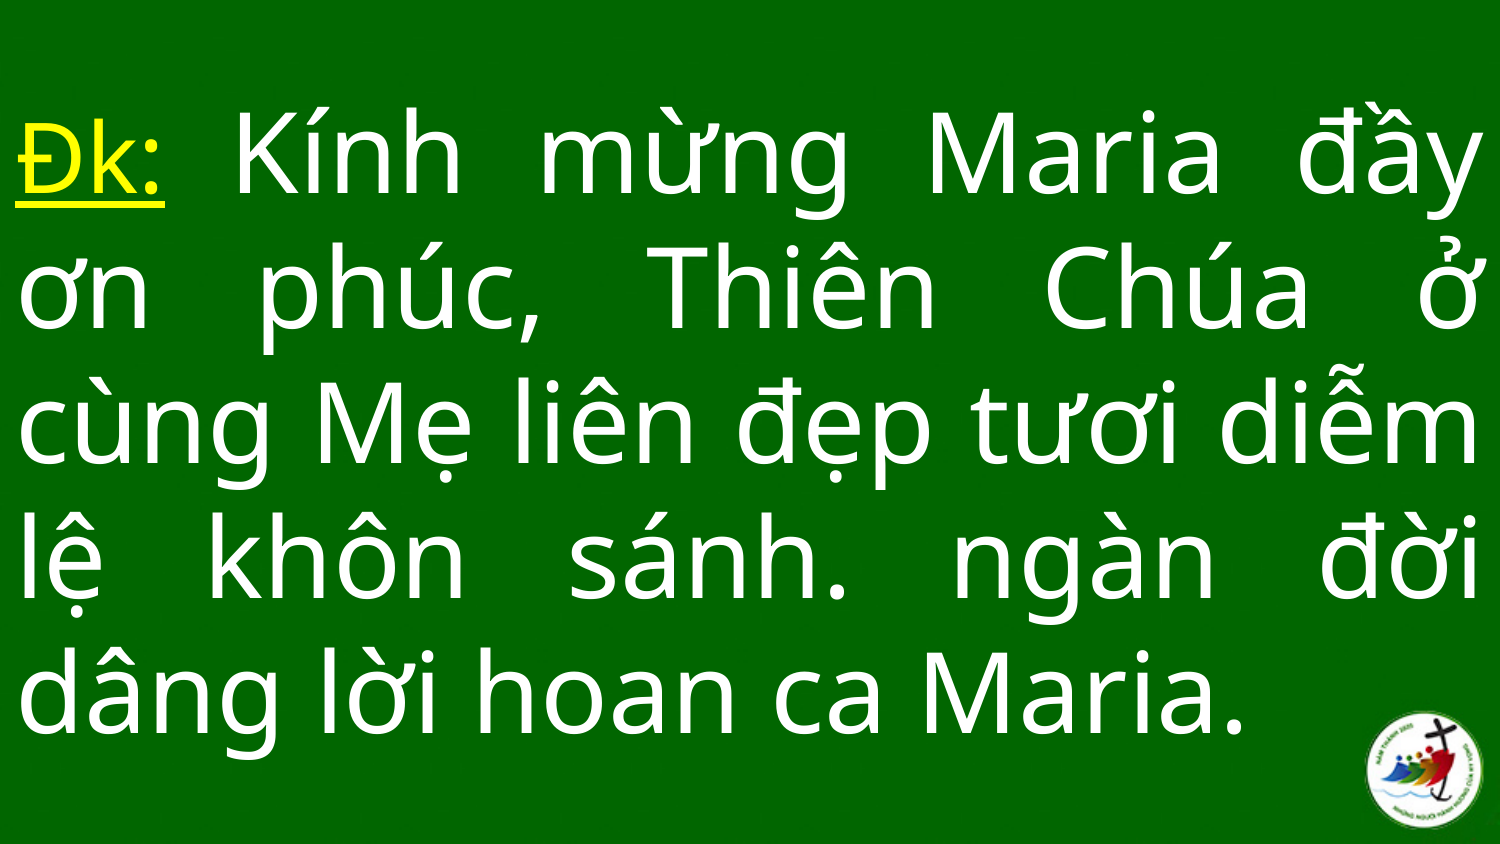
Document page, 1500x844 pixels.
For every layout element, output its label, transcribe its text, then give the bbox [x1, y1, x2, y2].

title Đk: Kính mừng Maria đầy ơn phúc, Thiên Chúa ở cùng Mẹ liên đẹp tươi diễm lệ khôn sánh. ngàn đời dâng lời hoan ca Maria. [0, 0, 1500, 841]
